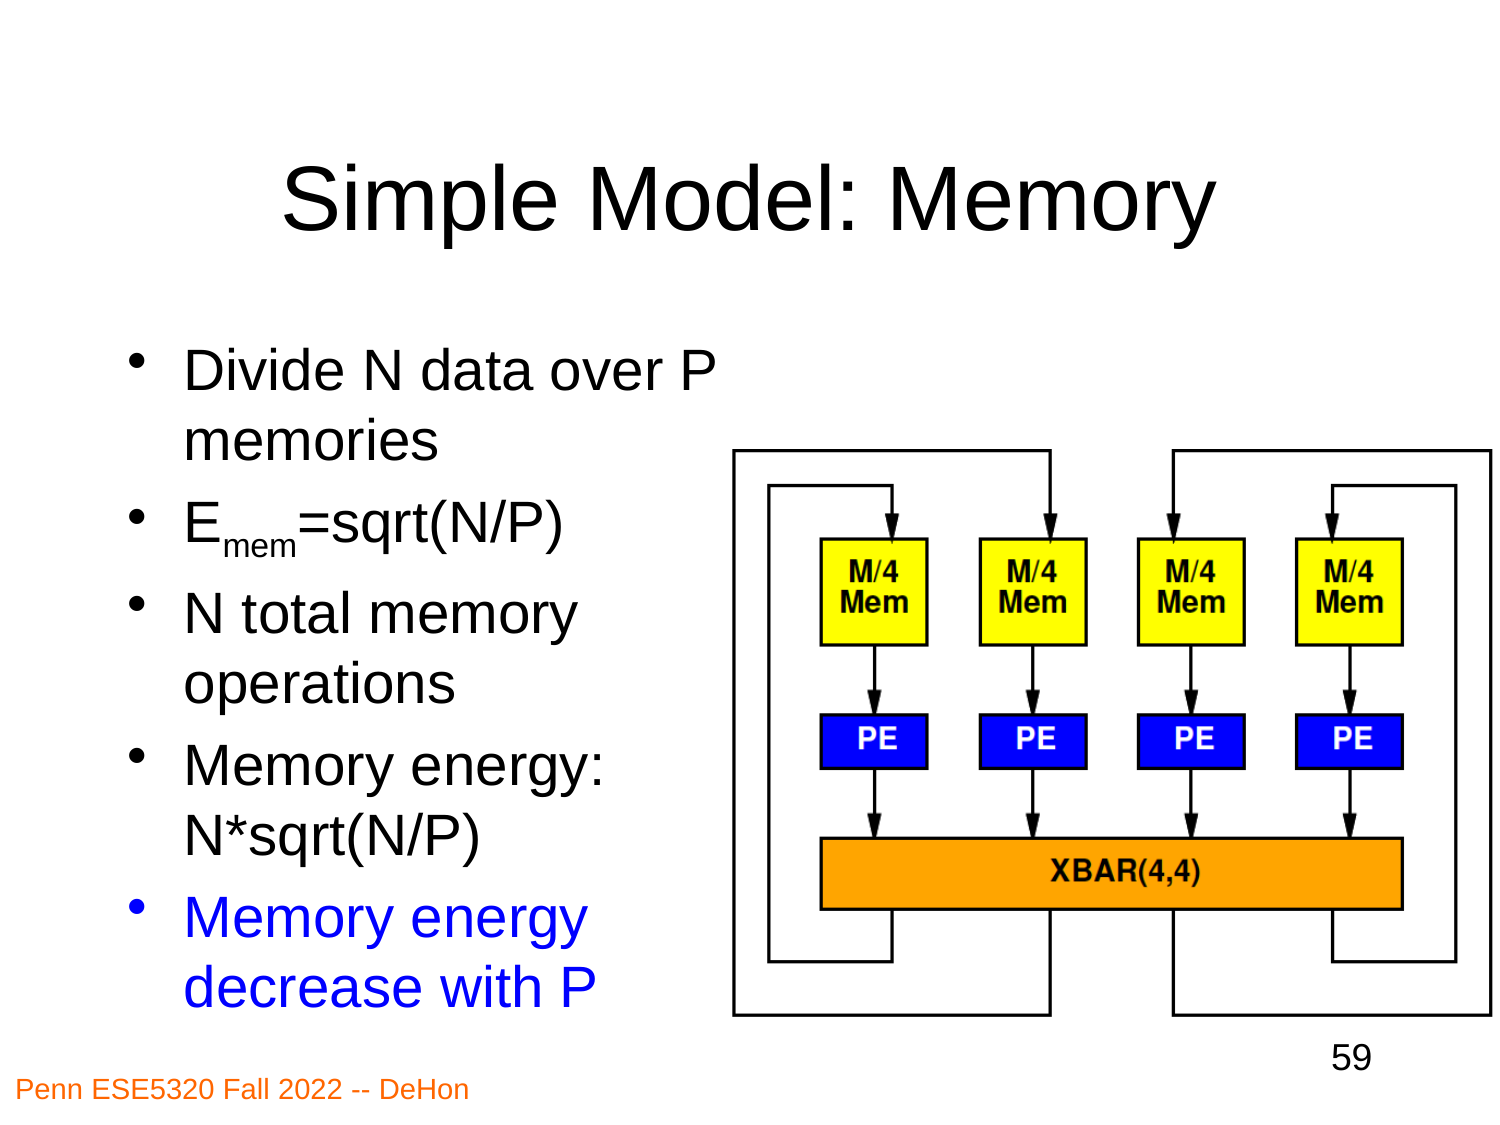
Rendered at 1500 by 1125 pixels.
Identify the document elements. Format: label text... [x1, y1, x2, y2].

title Simple Model: Memory [112, 99, 1388, 288]
slide_number Penn ESE5320 Fall 2022 -- DeHon [0, 1062, 613, 1125]
picture [728, 449, 1500, 1018]
slide_number 59 [1074, 1027, 1388, 1101]
list Divide N data over P memories Emem=sqrt(N/P) N total memory operations Memory energy: N*sqrt(N/P) Memory energy decrease with P [112, 324, 738, 1001]
